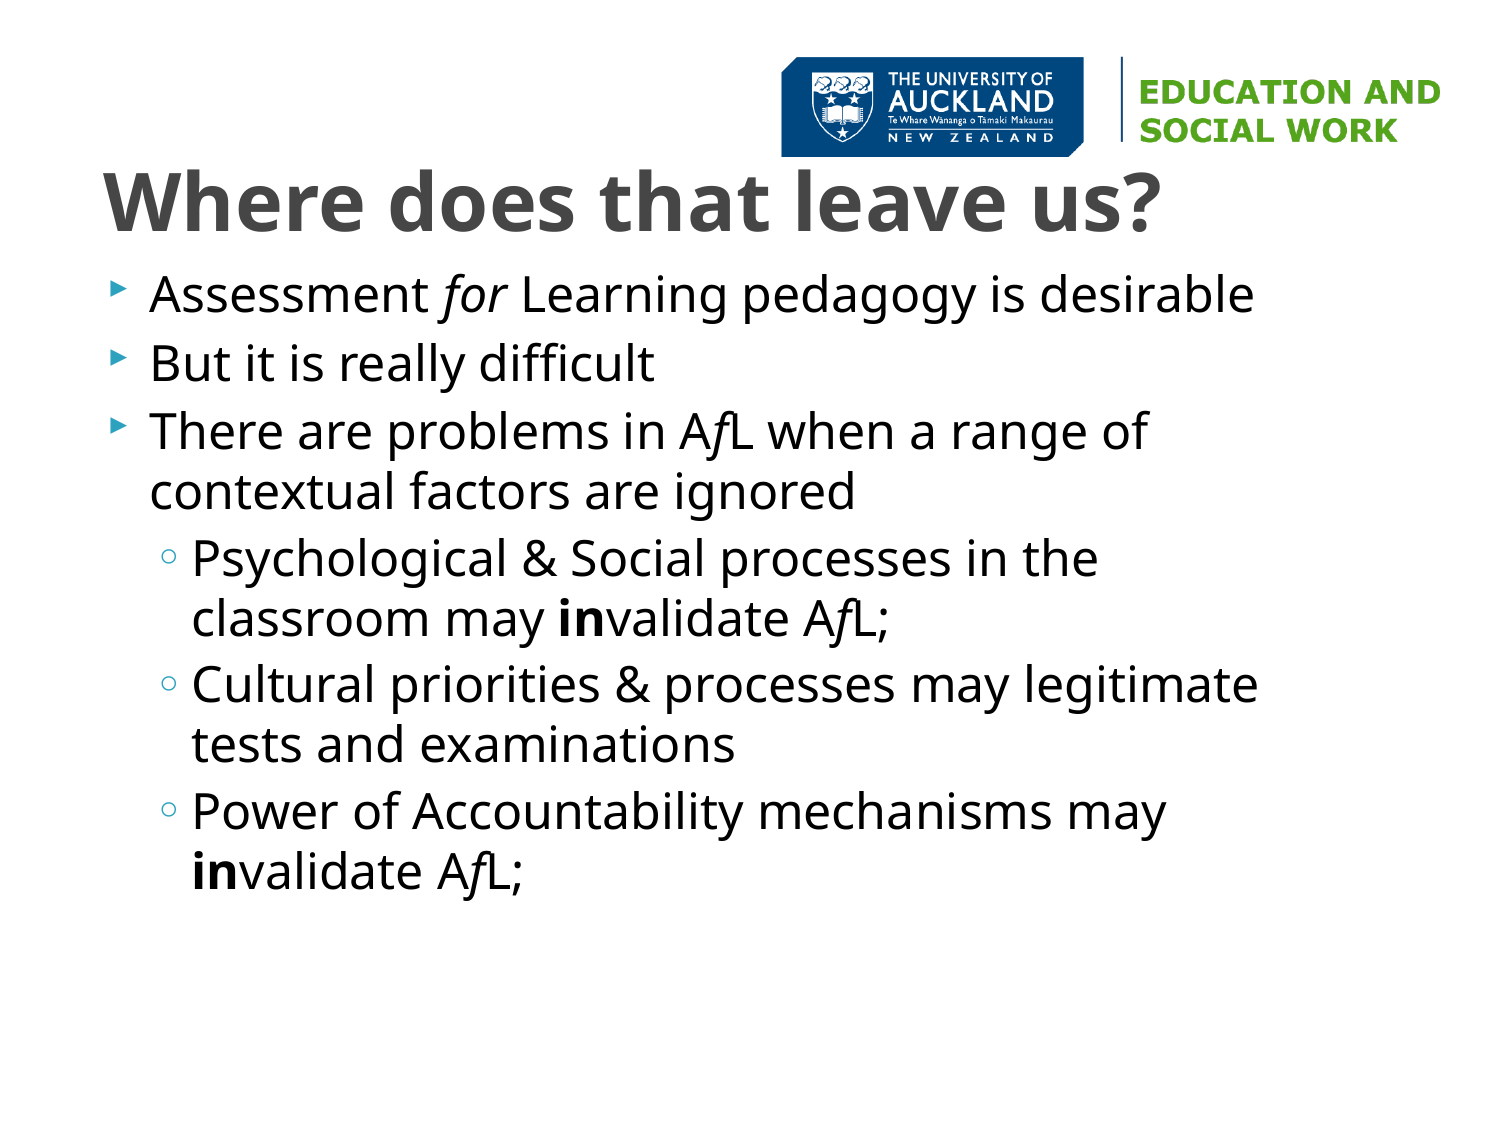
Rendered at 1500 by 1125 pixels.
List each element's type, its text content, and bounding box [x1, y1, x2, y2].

title Where does that leave us? [88, 142, 1364, 256]
list Assessment for Learning pedagogy is desirable But it is really difficult There are problems in AfL when a range of contextual factors are ignored Psychological & Social processes in the classroom may invalidate AfL; Cultural priorities & processes may legitimate tests and examinations Power of Accountability mechanisms may invalidate AfL; [75, 255, 1365, 1059]
picture [781, 56, 1440, 157]
